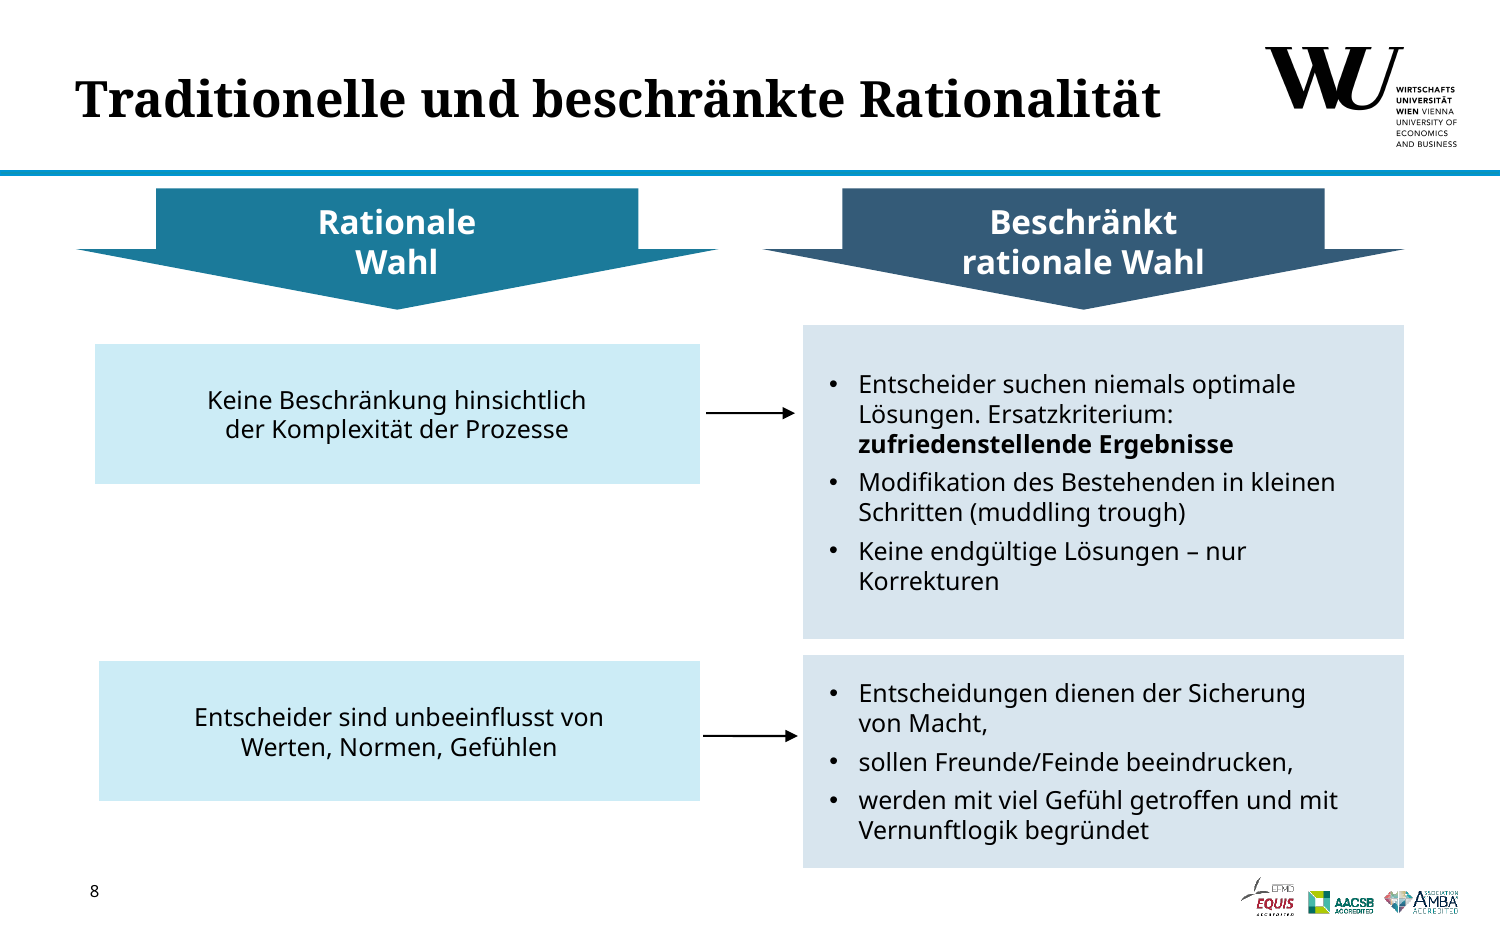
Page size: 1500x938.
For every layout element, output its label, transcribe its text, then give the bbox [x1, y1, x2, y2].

picture [1241, 877, 1458, 916]
slide_number 8 [75, 873, 222, 916]
title Traditionelle und beschränkte Rationalität [75, 22, 1198, 172]
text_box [75, 188, 1406, 869]
picture [1265, 47, 1457, 149]
